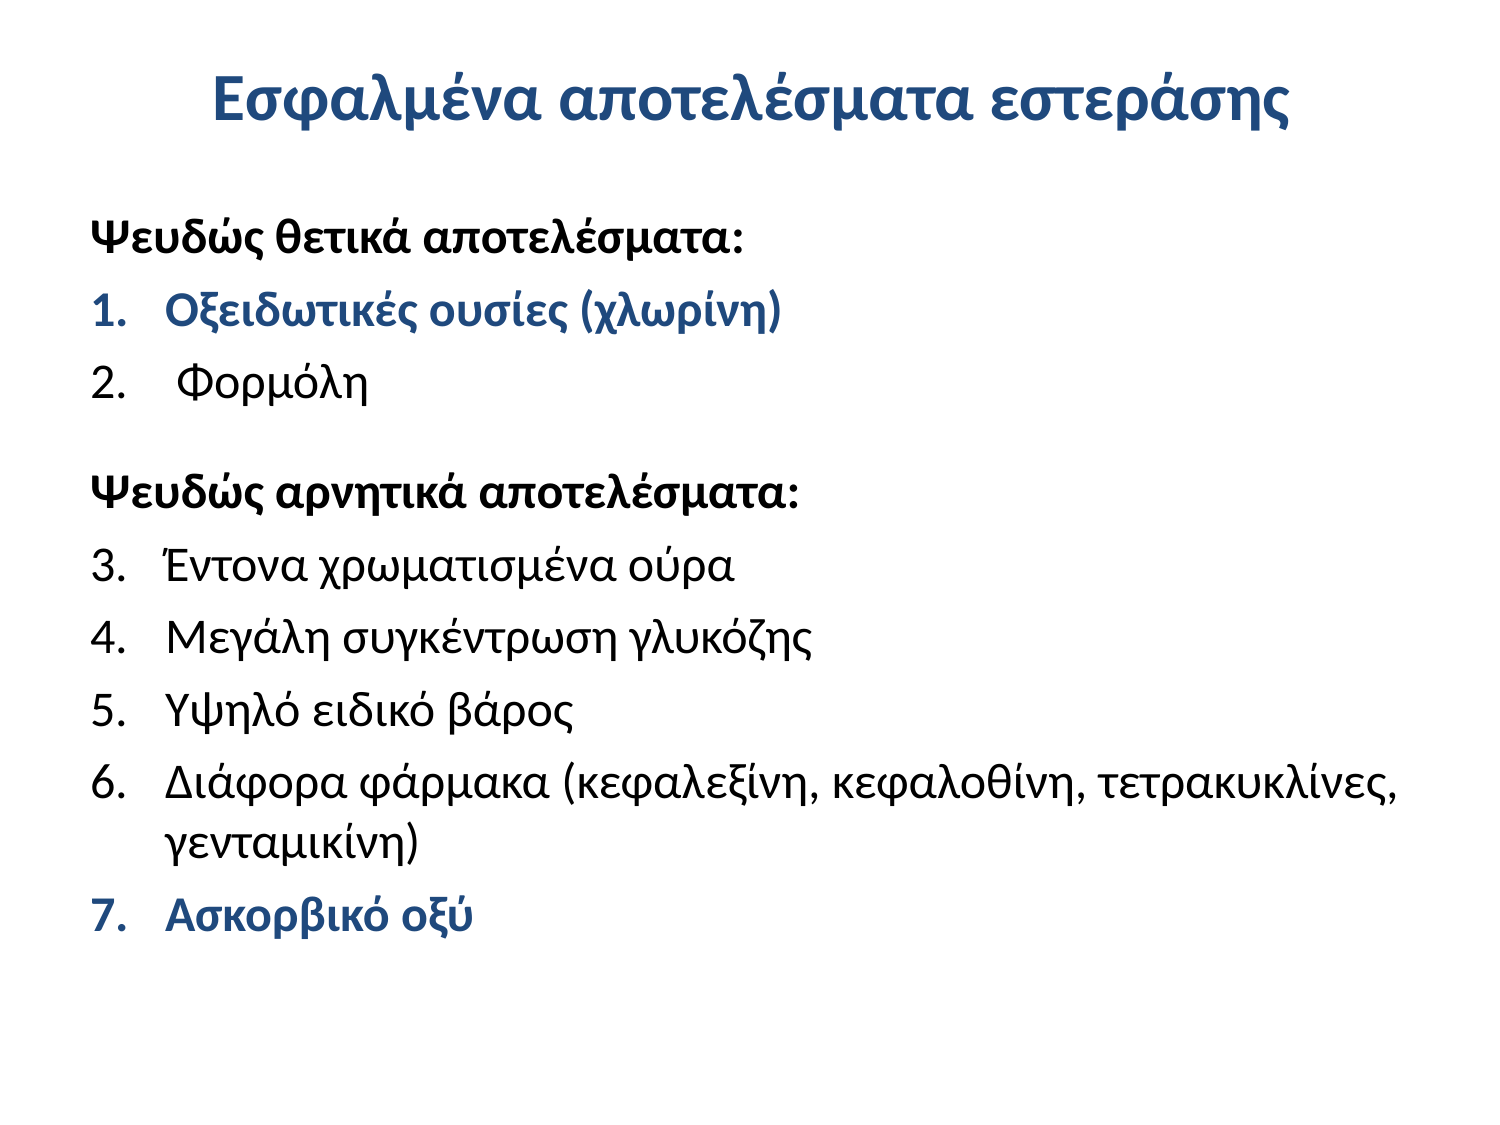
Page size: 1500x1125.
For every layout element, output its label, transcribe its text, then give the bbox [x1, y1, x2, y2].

list Ψευδώς θετικά αποτελέσματα: Οξειδωτικές ουσίες (χλωρίνη) Φορμόλη Ψευδώς αρνητικά αποτελέσματα: Έντονα χρωματισμένα ούρα Μεγάλη συγκέντρωση γλυκόζης Υψηλό ειδικό βάρος Διάφορα φάρμακα (κεφαλεξίνη, κεφαλοθίνη, τετρακυκλίνες, γενταμικίνη) Ασκορβικό οξύ [75, 196, 1425, 1071]
title Εσφαλμένα αποτελέσματα εστεράσης [76, 19, 1427, 169]
